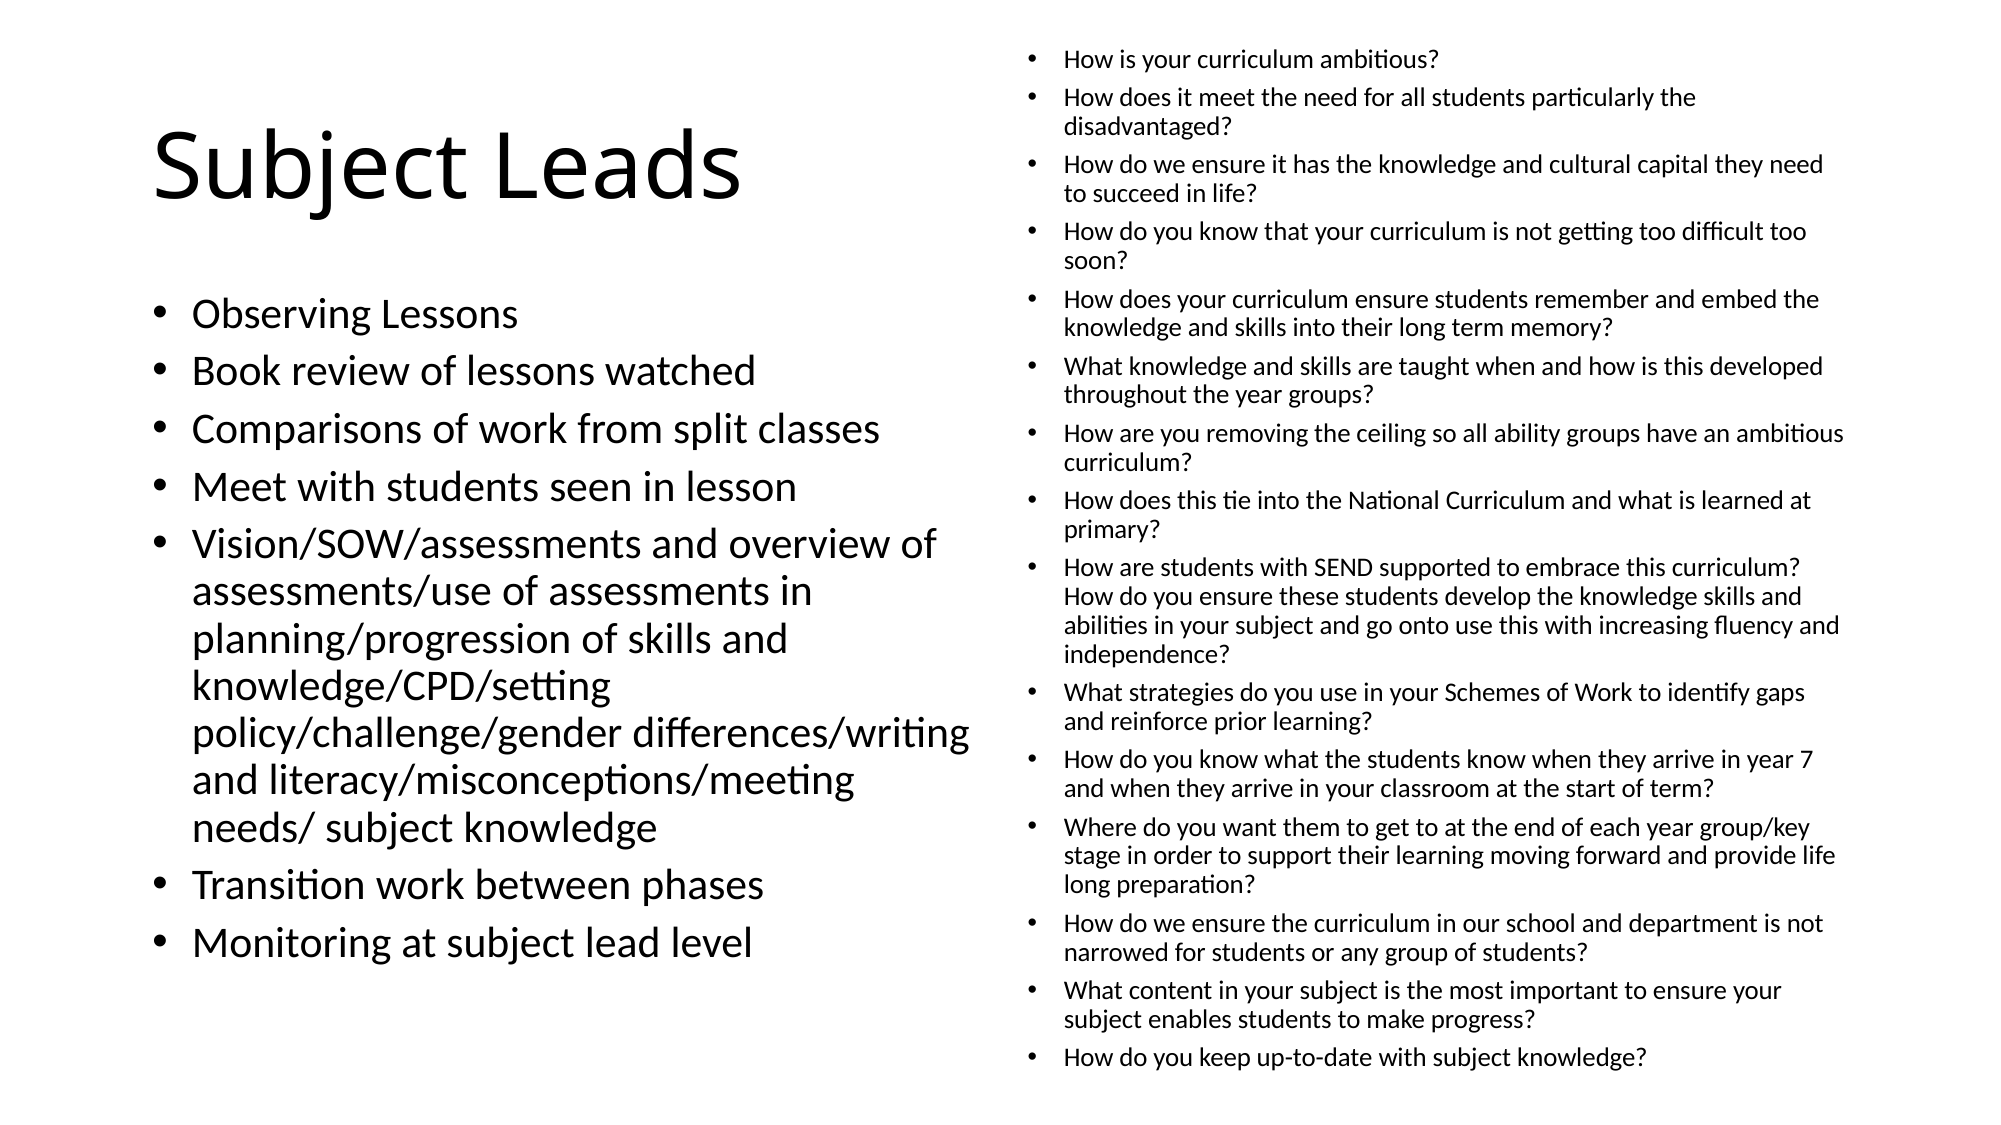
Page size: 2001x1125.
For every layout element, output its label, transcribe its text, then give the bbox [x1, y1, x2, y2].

list How is your curriculum ambitious? How does it meet the need for all students particularly the disadvantaged? How do we ensure it has the knowledge and cultural capital they need to succeed in life? How do you know that your curriculum is not getting too difficult too soon? How does your curriculum ensure students remember and embed the knowledge and skills into their long term memory? What knowledge and skills are taught when and how is this developed throughout the year groups? How are you removing the ceiling so all ability groups have an ambitious curriculum? How does this tie into the National Curriculum and what is learned at primary? How are students with SEND supported to embrace this curriculum? How do you ensure these students develop the knowledge skills and abilities in your subject and go onto use this with increasing fluency and independence? What strategies do you use in your Schemes of Work to identify gaps and reinforce prior learning? How do you know what the students know when they arrive in year 7 and when they arrive in your classroom at the start of term? Where do you want them to get to at the end of each year group/key stage in order to support their learning moving forward and provide life long preparation? How do we ensure the curriculum in our school and department is not narrowed for students or any group of students? What content in your subject is the most important to ensure your subject enables students to make progress? How do you keep up-to-date with subject knowledge? [1012, 37, 1863, 1088]
title Subject Leads [137, 59, 1012, 278]
list Observing Lessons Book review of lessons watched Comparisons of work from split classes Meet with students seen in lesson Vision/SOW/assessments and overview of assessments/use of assessments in planning/progression of skills and knowledge/CPD/setting policy/challenge/gender differences/writing and literacy/misconceptions/meeting needs/ subject knowledge Transition work between phases Monitoring at subject lead level [137, 219, 988, 1014]
